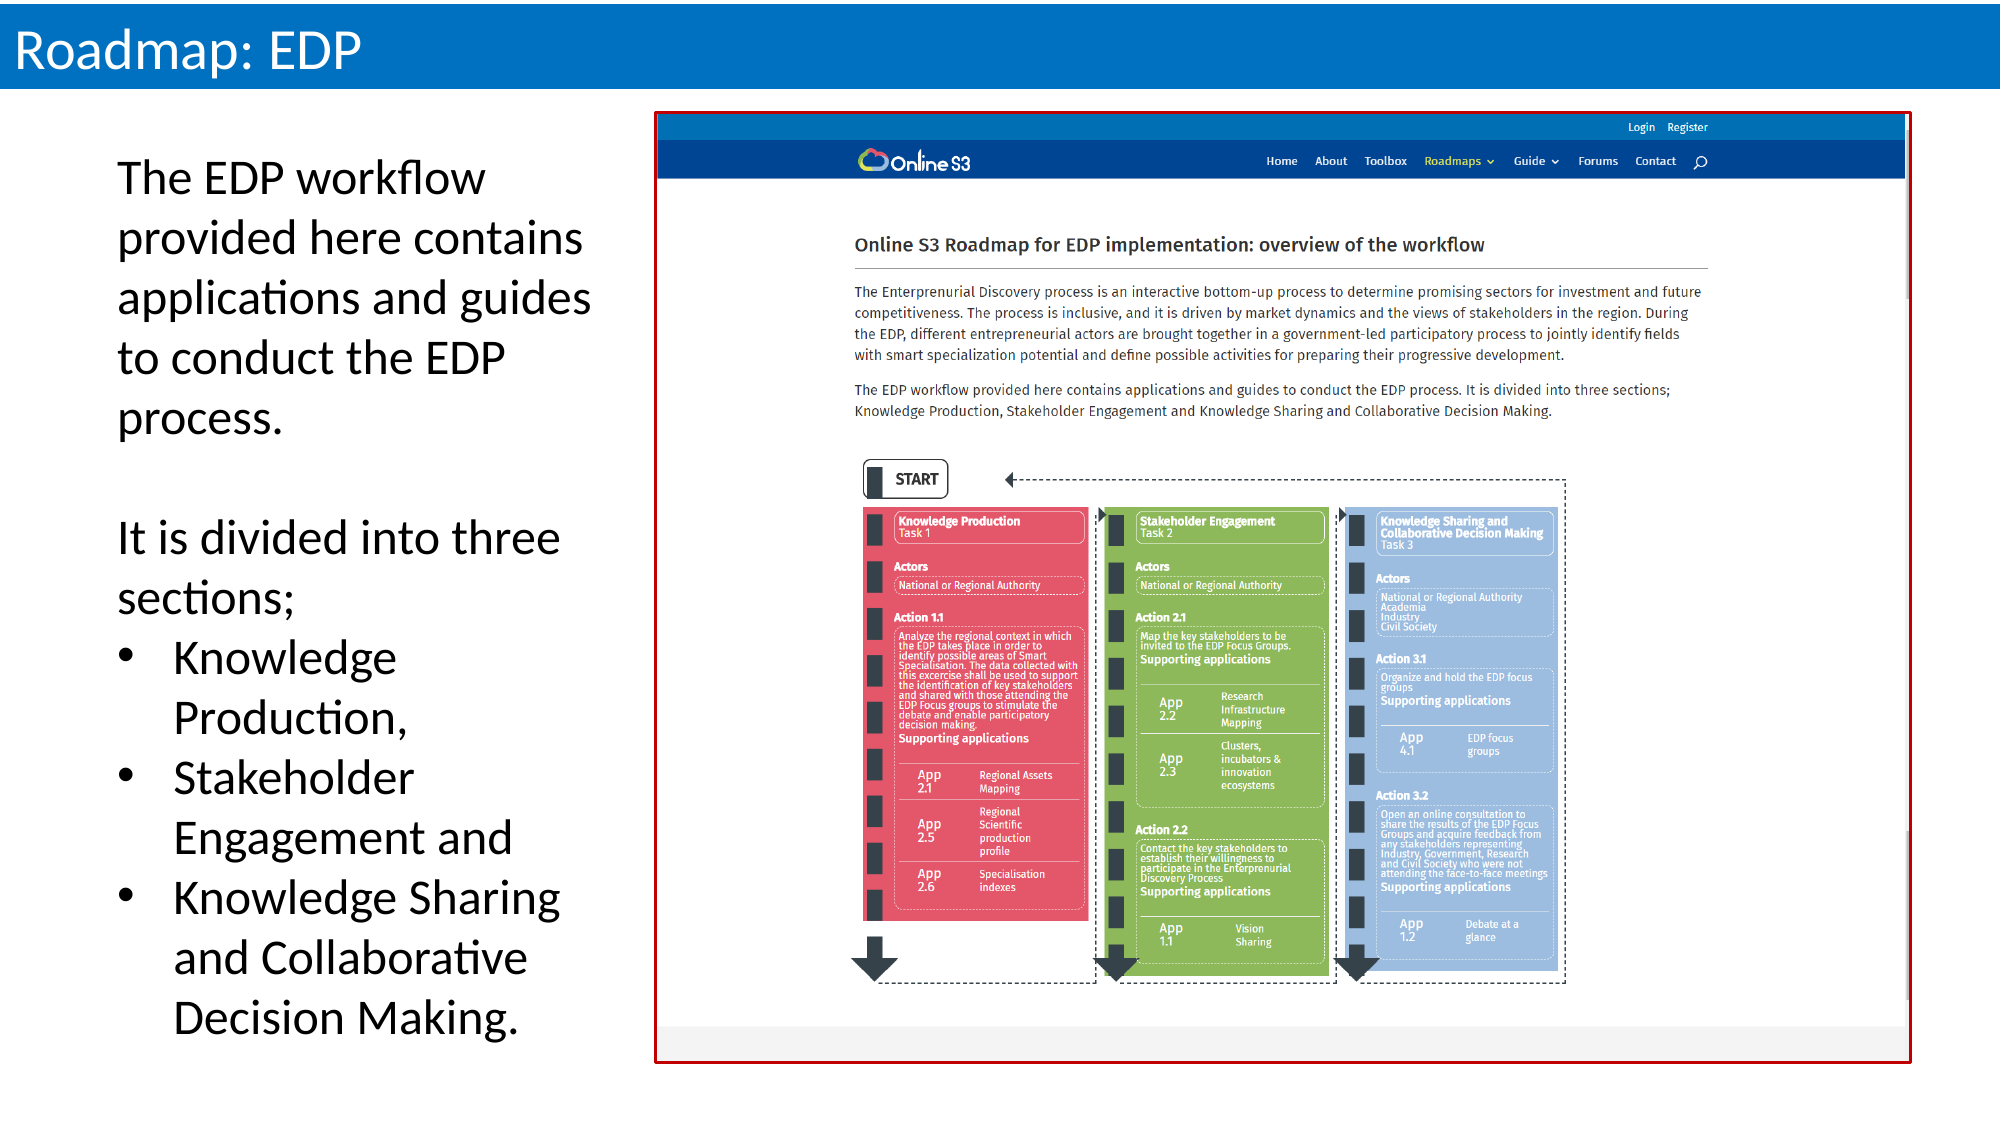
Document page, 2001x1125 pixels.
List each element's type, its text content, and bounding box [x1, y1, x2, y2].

text_box The EDP workflow provided here contains applications and guides to conduct the EDP process. It is divided into three sections; Knowledge Production, Stakeholder Engagement and Knowledge Sharing and Collaborative Decision Making. [102, 137, 634, 1052]
picture [657, 113, 1910, 1062]
text_box Roadmap: EDP [0, 4, 2000, 89]
